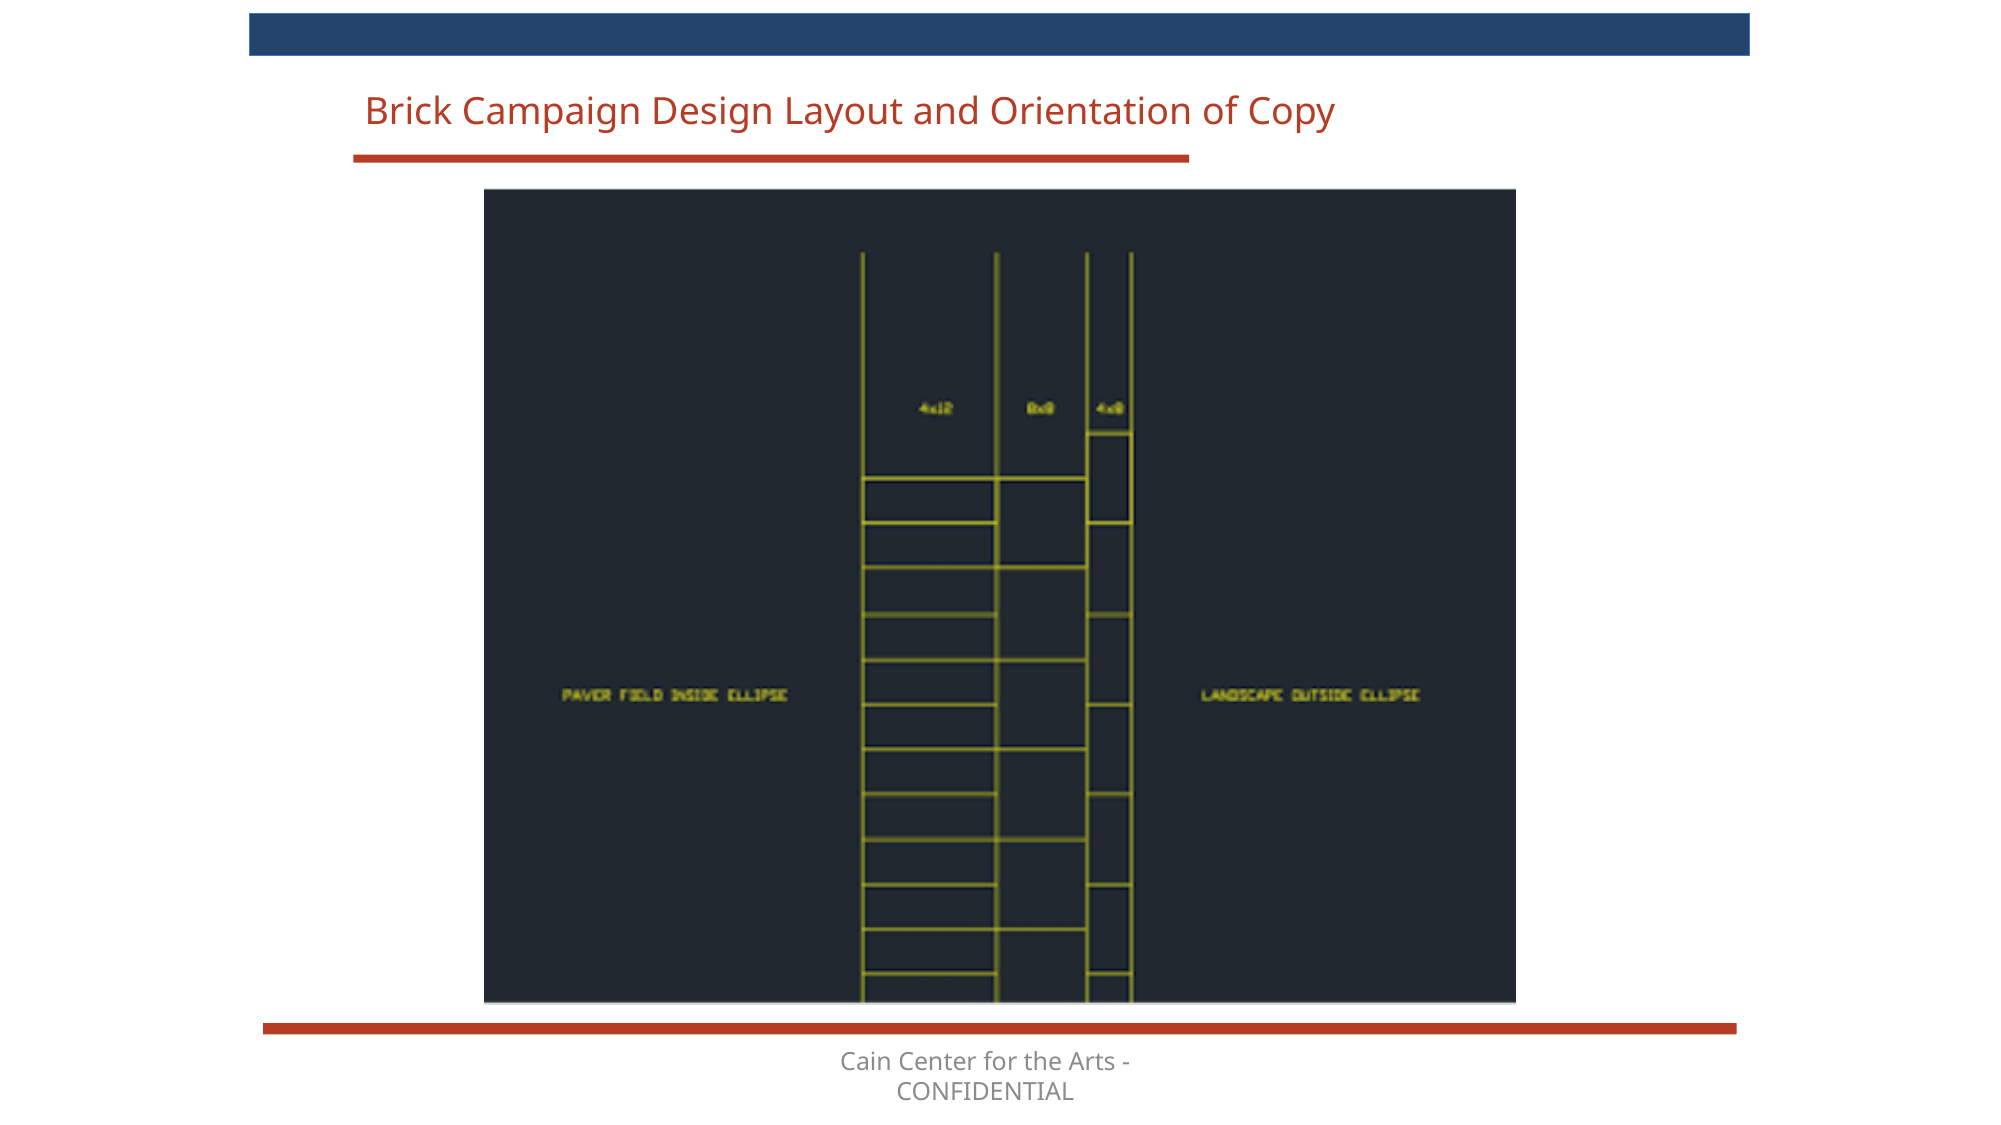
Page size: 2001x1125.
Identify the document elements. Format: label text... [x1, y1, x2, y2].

text_box [249, 13, 1750, 56]
text_box [263, 1023, 1737, 1035]
footer Cain Center for the Arts - CONFIDENTIAL [789, 1053, 1182, 1098]
text_box Brick Campaign Design Layout and Orientation of Copy [353, 75, 1420, 144]
picture [484, 188, 1516, 1005]
text_box [353, 154, 1190, 163]
